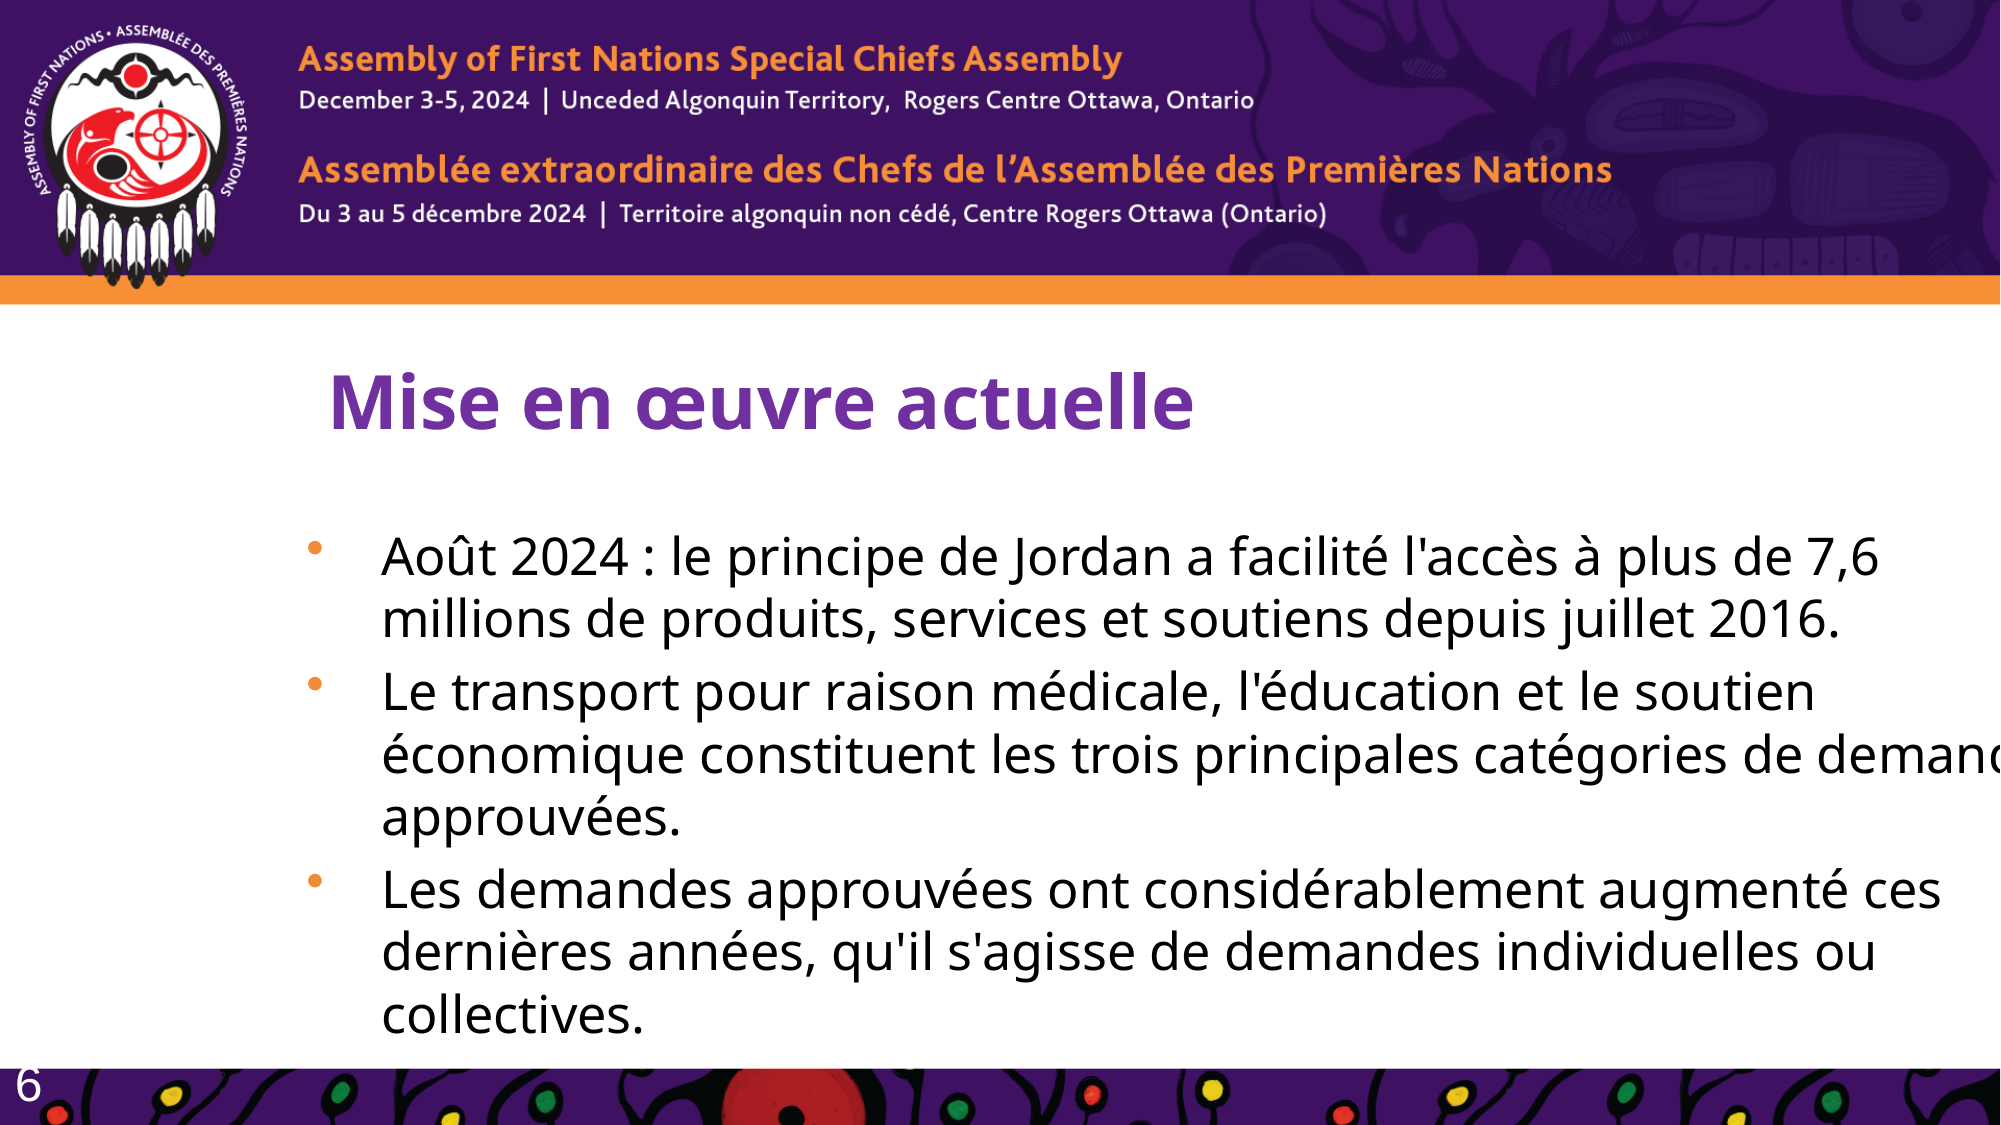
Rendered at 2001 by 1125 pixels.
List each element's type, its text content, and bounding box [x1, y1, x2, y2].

picture [0, 0, 2001, 1125]
list Mise en œuvre actuelle [312, 320, 1935, 479]
list Août 2024 : le principe de Jordan a facilité l'accès à plus de 7,6 millions de produits, services et soutiens depuis juillet 2016. Le transport pour raison médicale, l'éducation et le soutien économique constituent les trois principales catégories de demandes approuvées. Les demandes approuvées ont considérablement augmenté ces dernières années, qu'il s'agisse de demandes individuelles ou collectives. [291, 515, 2000, 1125]
